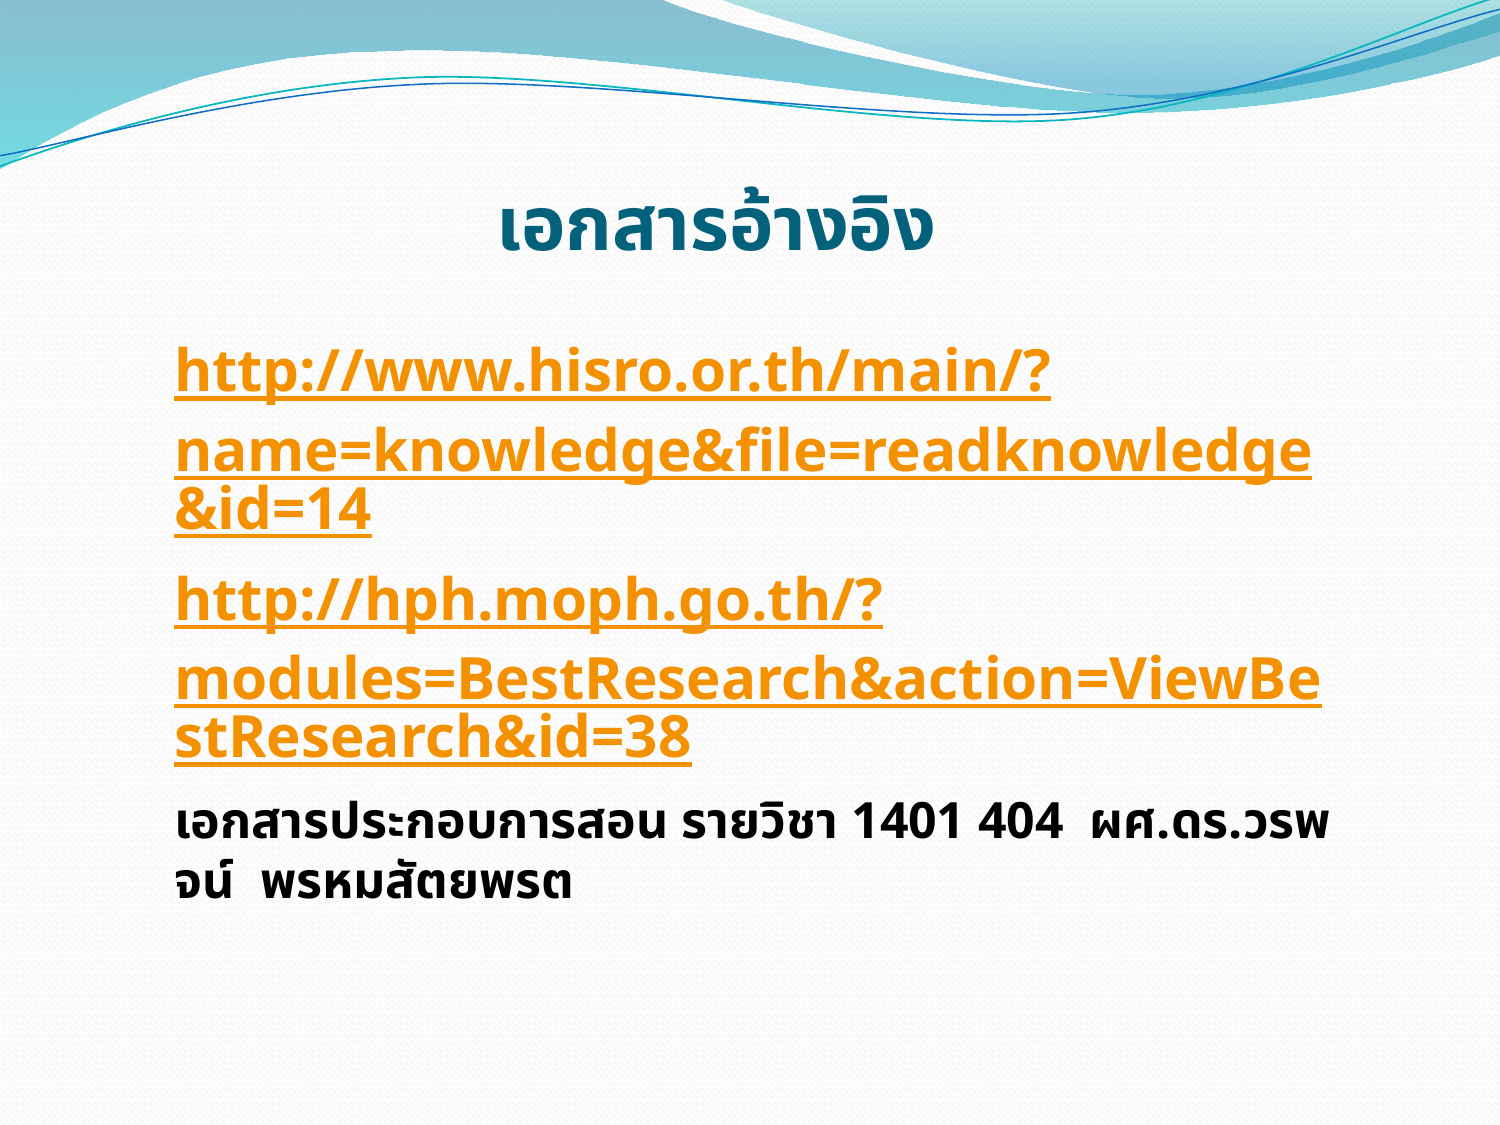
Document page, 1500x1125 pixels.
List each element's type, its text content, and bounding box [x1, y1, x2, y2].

list http://www.hisro.or.th/main/?name=knowledge&file=readknowledge&id=14 http://hph.moph.go.th/?modules=BestResearch&action=ViewBestResearch&id=38 เอกสารประกอบการสอน รายวิชา 1401 404 ผศ.ดร.วรพจน์ พรหมสัตยพรต [159, 326, 1355, 1047]
title เอกสารอ้างอิง [41, 78, 1392, 266]
